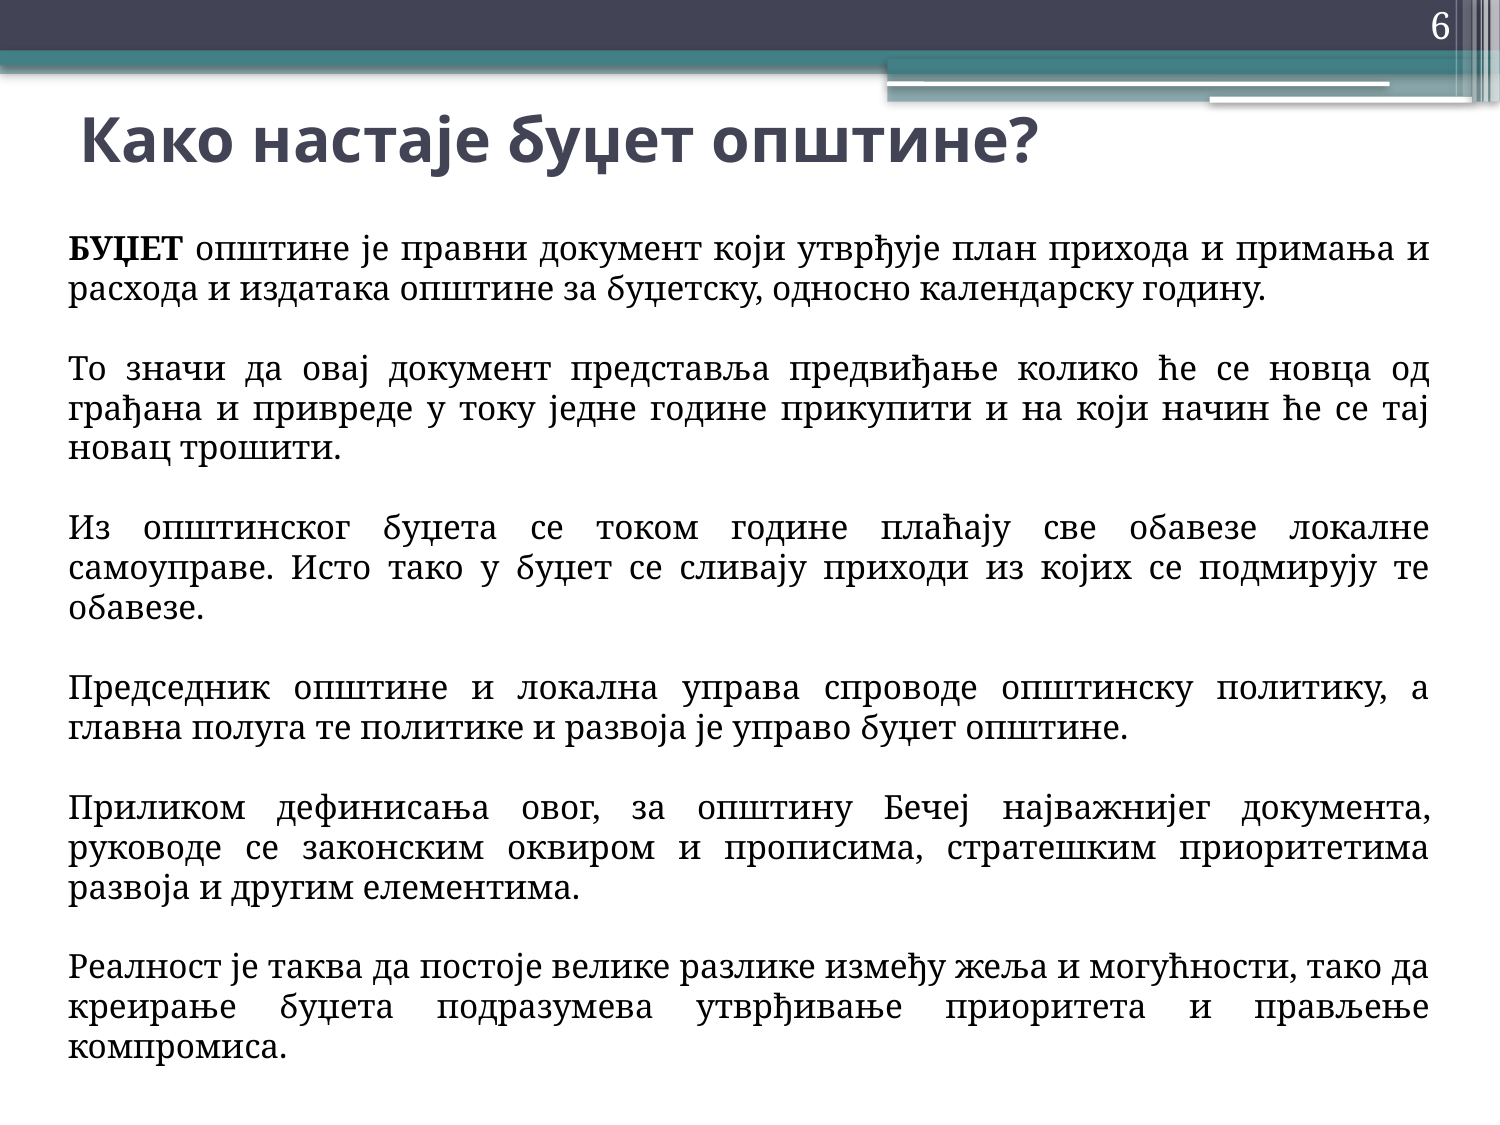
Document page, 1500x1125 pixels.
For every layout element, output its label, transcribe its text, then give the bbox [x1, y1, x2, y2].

slide_number 6 [1341, 0, 1466, 61]
title Како настаје буџет општине? [64, 54, 1415, 219]
text_box БУЏЕТ општине је правни документ који утврђује план прихода и примања и расхода и издатака општине за буџетску, односно календарску годину. То значи да овај документ представља предвиђање колико ће се новца од грађана и привреде у току једне године прикупити и на који начин ће се тај новац трошити. Из општинског буџета се током године плаћају све обавезе локалне самоуправе. Исто тако у буџет се сливају приходи из којих се подмирују те обавезе. Председник општине и локална управа спроводе општинску политику, а главна полуга те политике и развоја је управо буџет општине. Приликом дефинисања овог, за општину Бечеј најважнијег документа, руководе се законским оквиром и прописима, стратешким приоритетима развоја и другим елементима. Реалност је таква да постоје велике разлике између жеља и могућности, тако да креирање буџета подразумева утврђивање приоритета и прављење компромиса. [53, 219, 1447, 1073]
